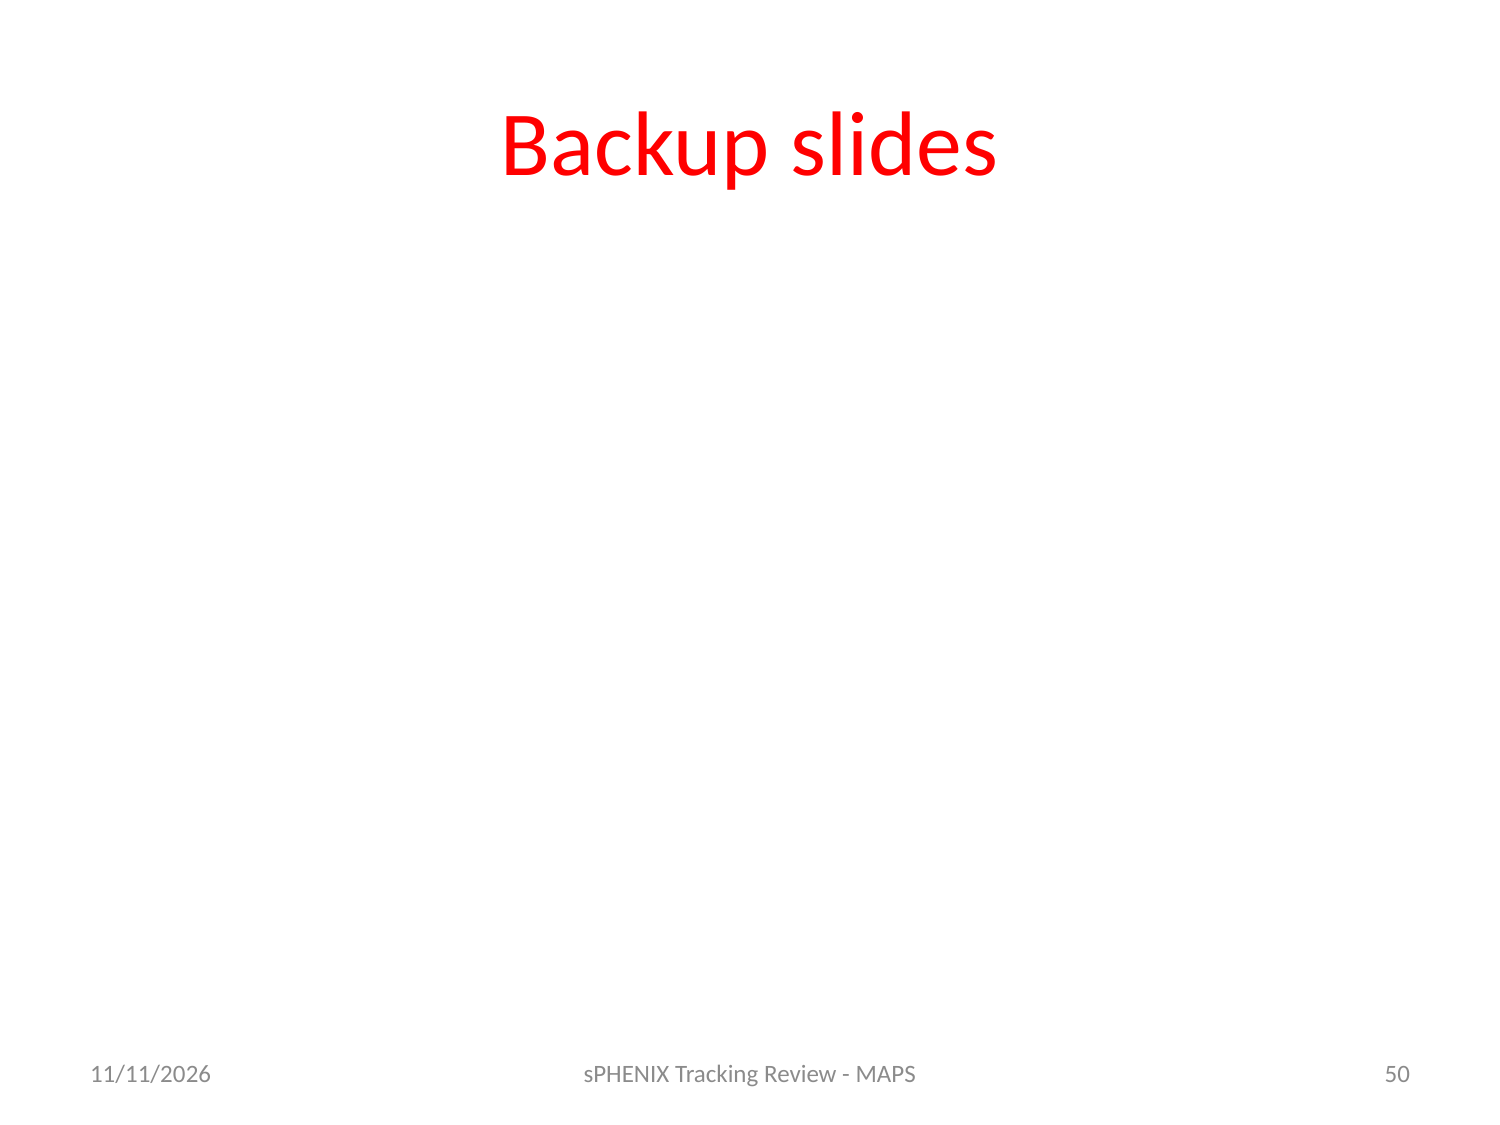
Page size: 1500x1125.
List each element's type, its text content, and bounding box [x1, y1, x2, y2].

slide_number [75, 1042, 425, 1103]
slide_number 50 [1074, 1042, 1425, 1103]
title Backup slides [75, 45, 1425, 233]
footer sPHENIX Tracking Review - MAPS [512, 1042, 988, 1103]
